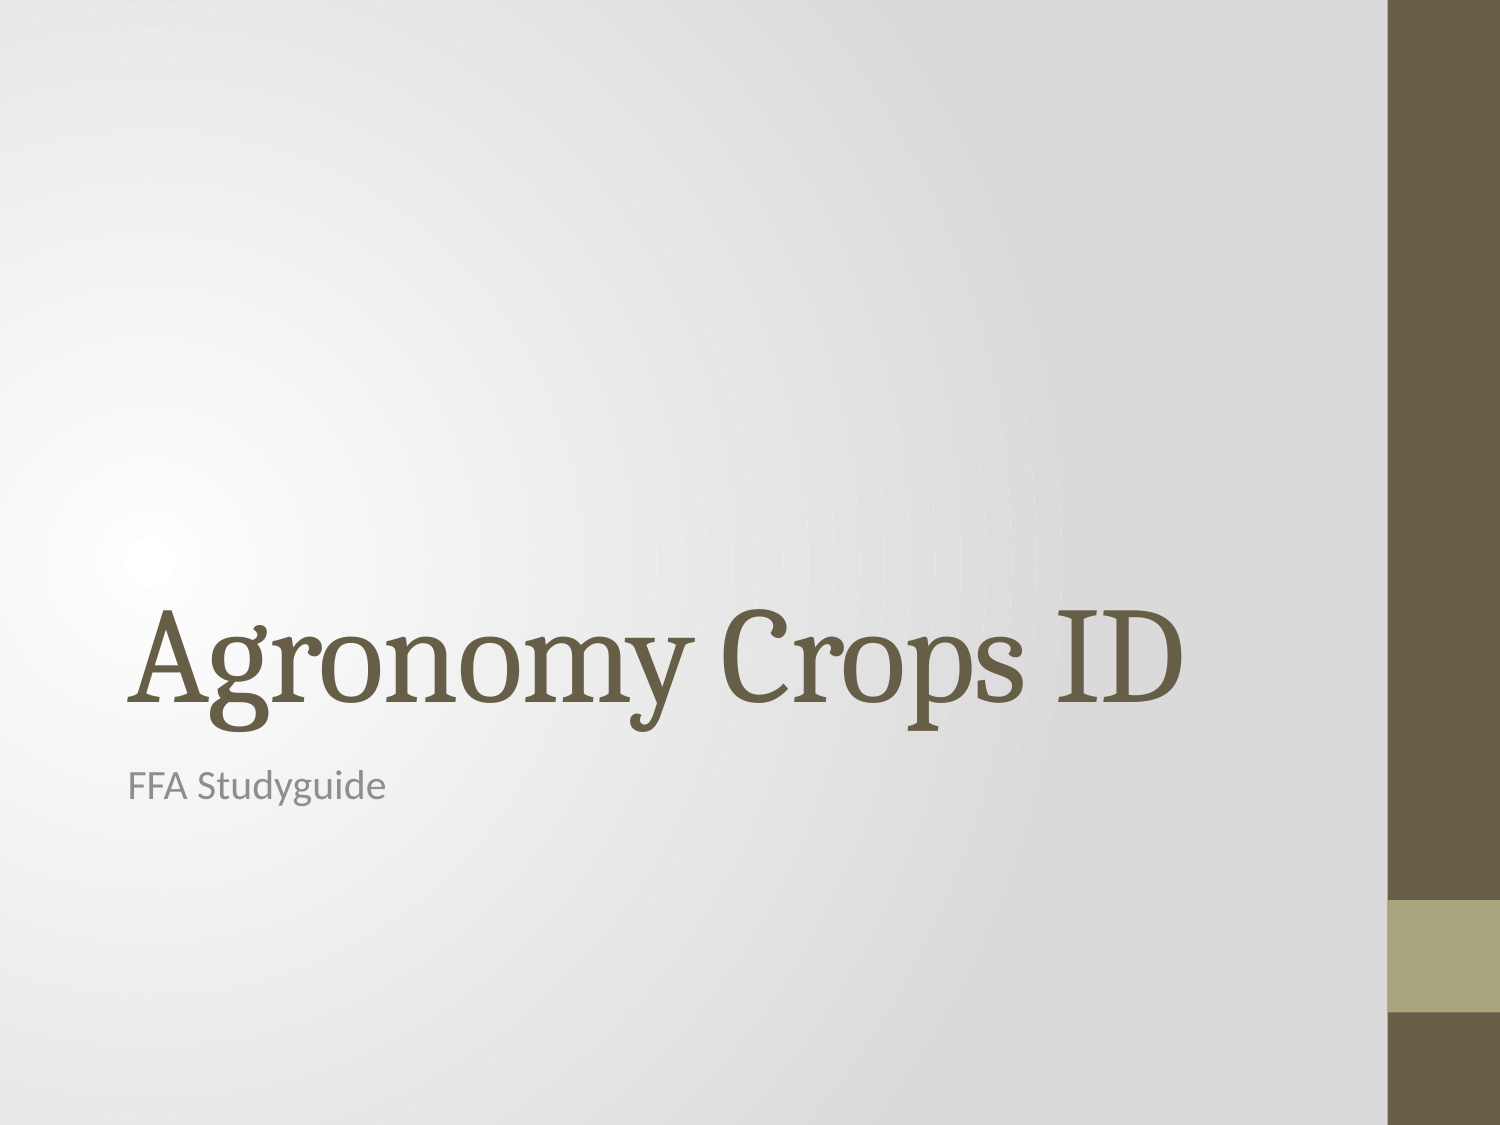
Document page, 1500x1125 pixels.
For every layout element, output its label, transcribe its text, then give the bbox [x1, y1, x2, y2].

subtitle FFA Studyguide [112, 750, 1173, 925]
title Agronomy Crops ID [112, 312, 1350, 738]
